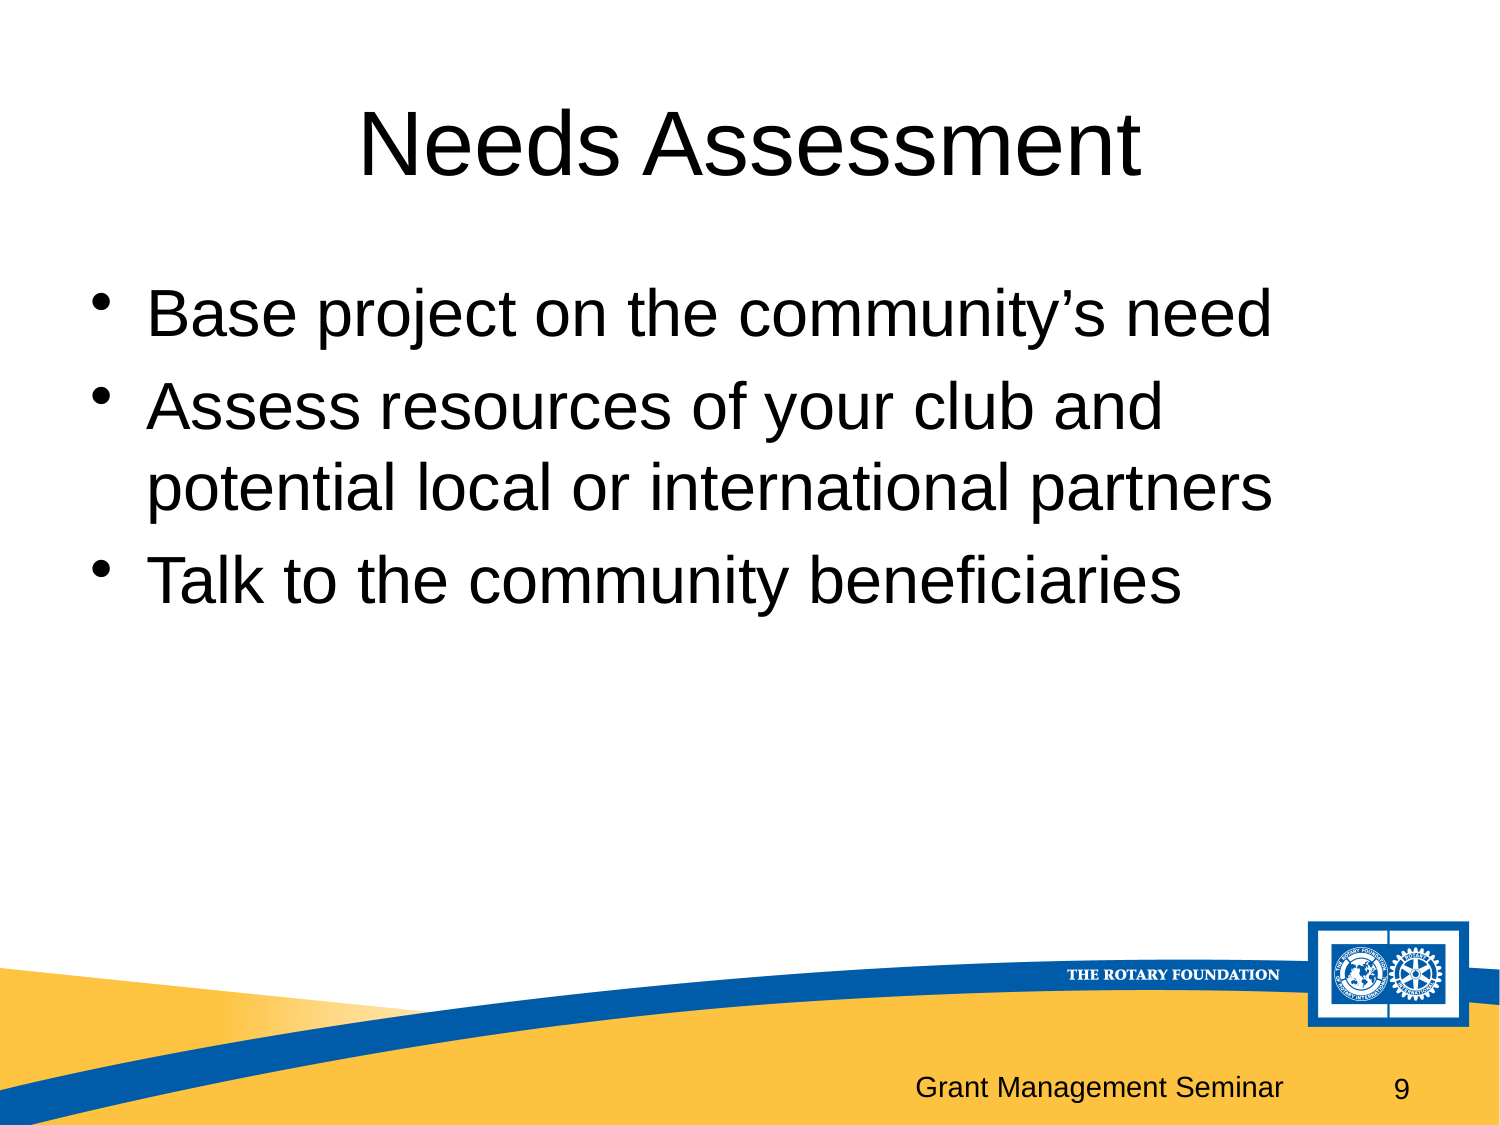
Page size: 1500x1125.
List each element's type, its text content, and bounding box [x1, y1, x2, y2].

list Base project on the community’s need Assess resources of your club and potential local or international partners Talk to the community beneficiaries [74, 262, 1426, 938]
title Needs Assessment [75, 45, 1425, 233]
slide_number 9 [1074, 1062, 1426, 1101]
picture [0, 0, 1500, 1125]
